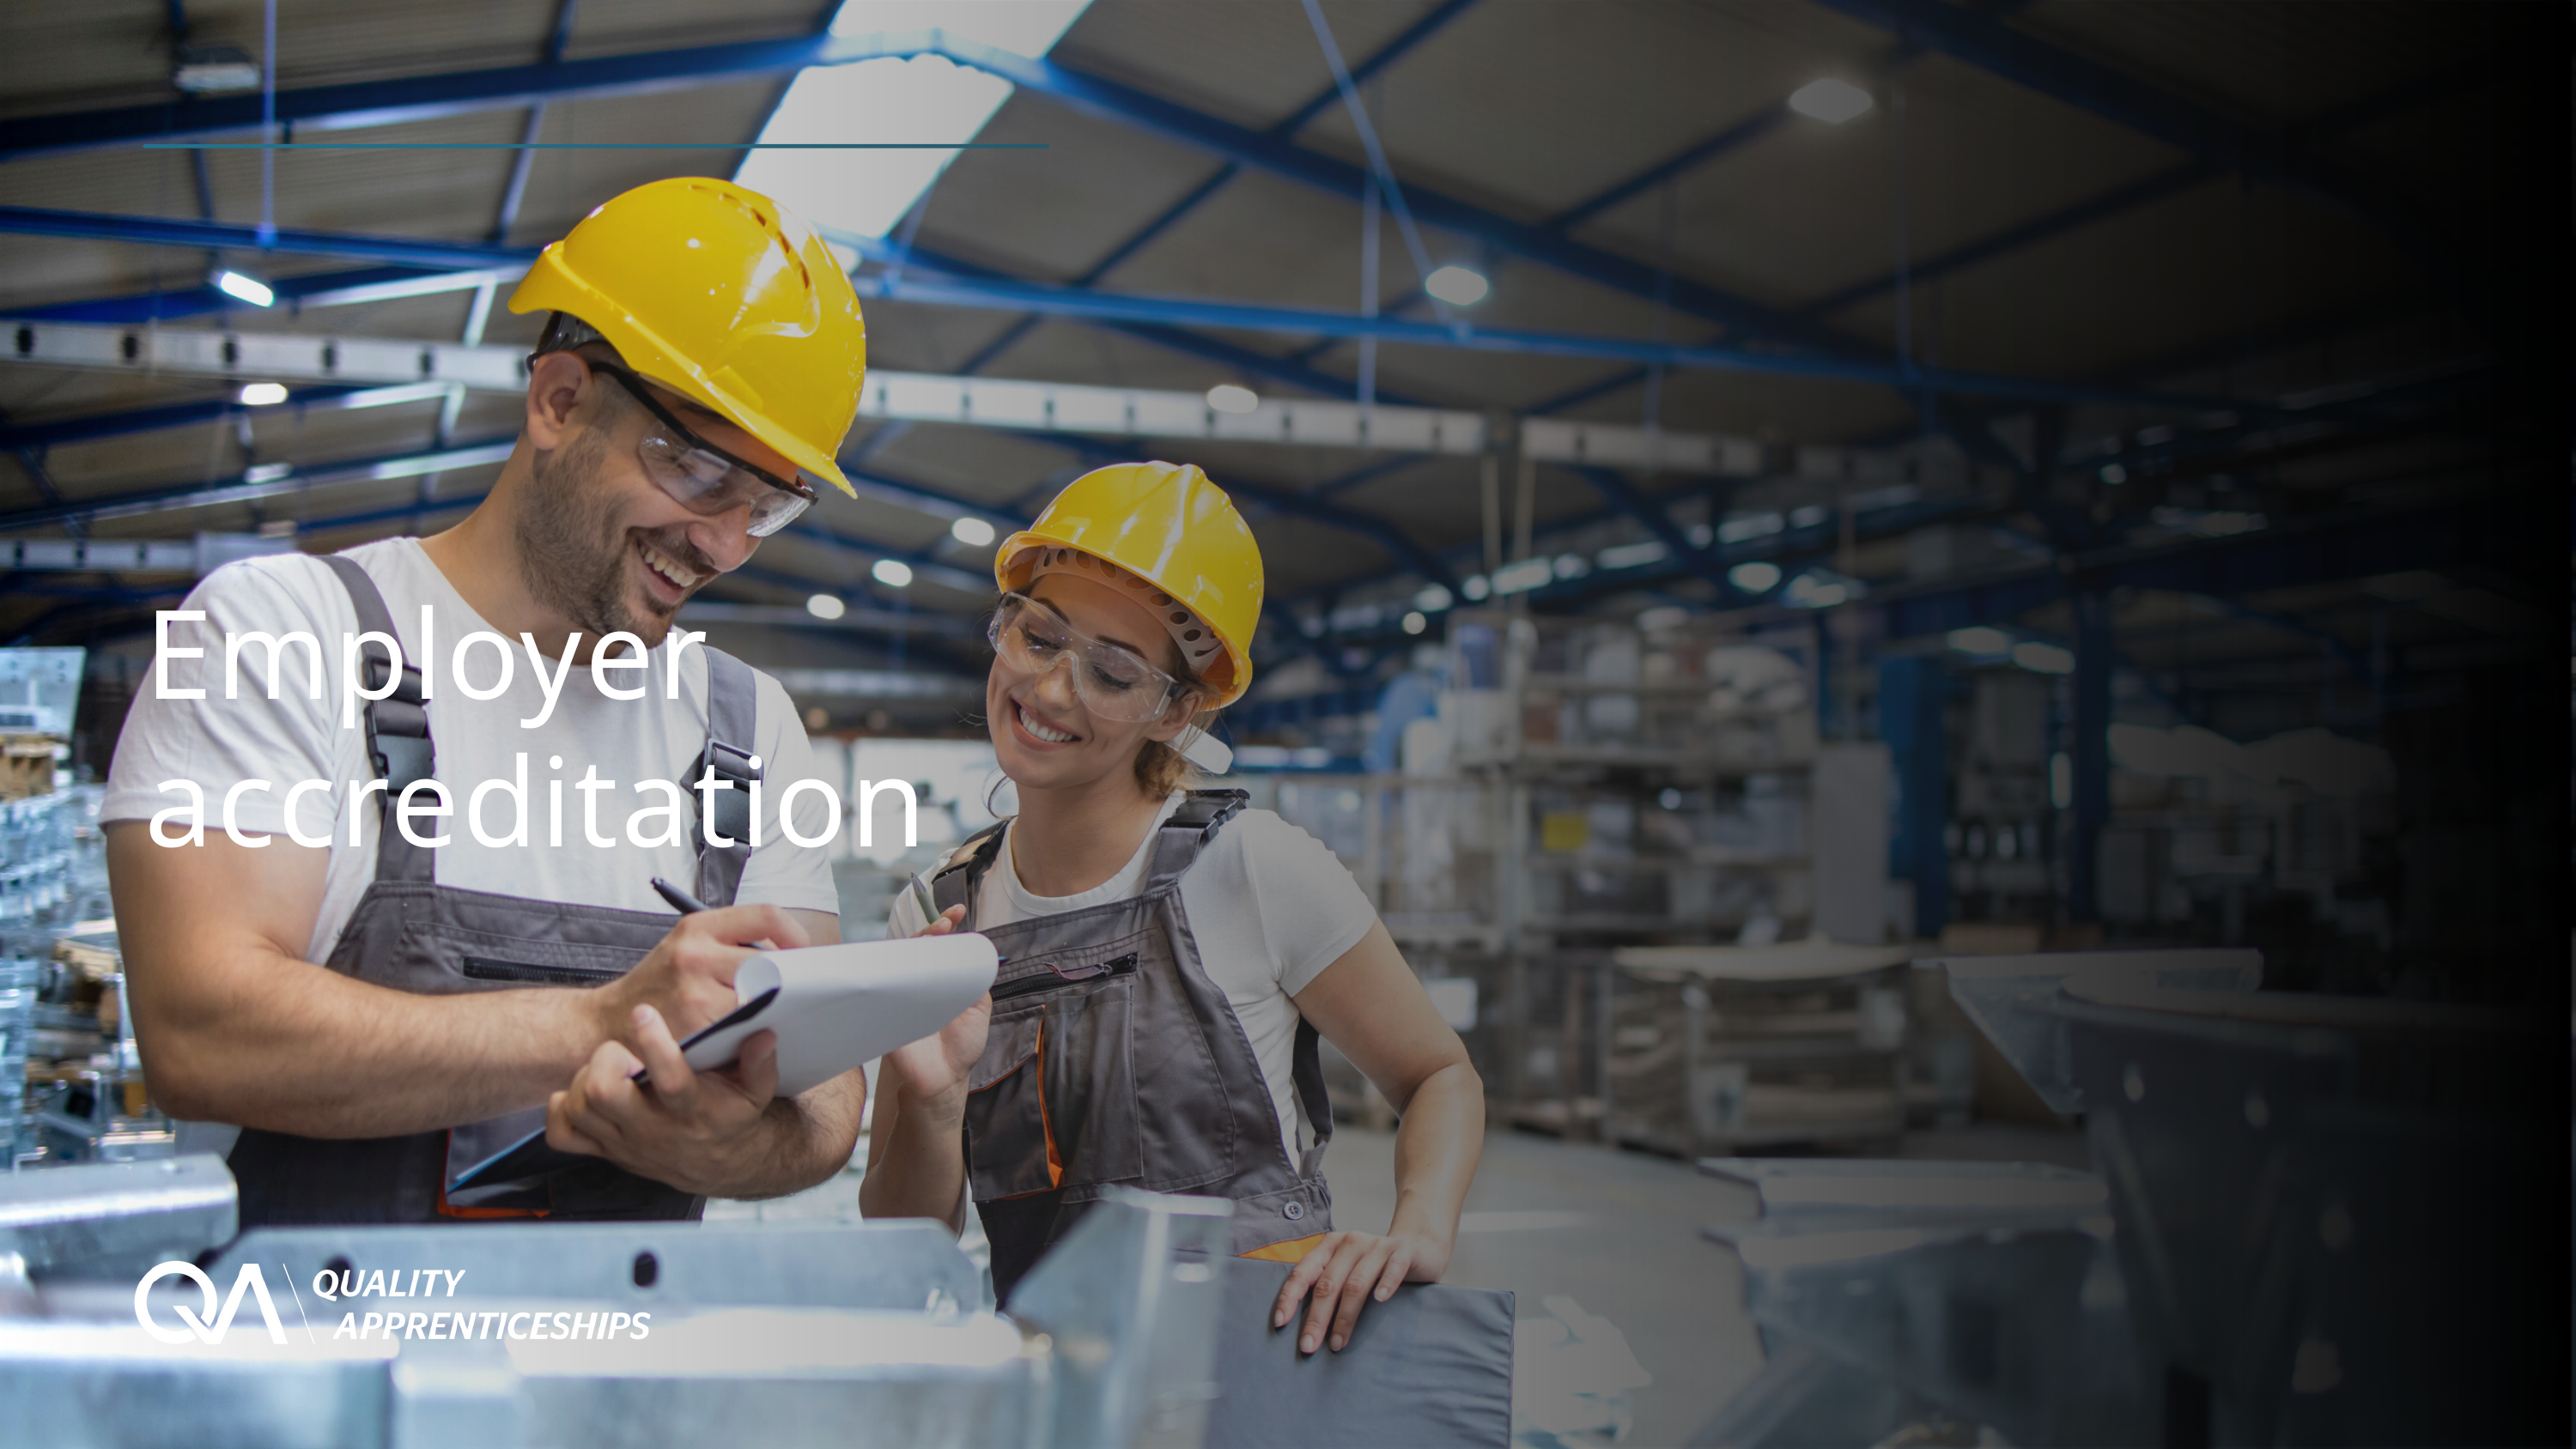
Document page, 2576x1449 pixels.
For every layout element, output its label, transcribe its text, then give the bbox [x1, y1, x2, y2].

text_box [108, 1236, 676, 1372]
text_box Employer accreditation [144, 575, 1096, 872]
text_box [0, 0, 2576, 1449]
